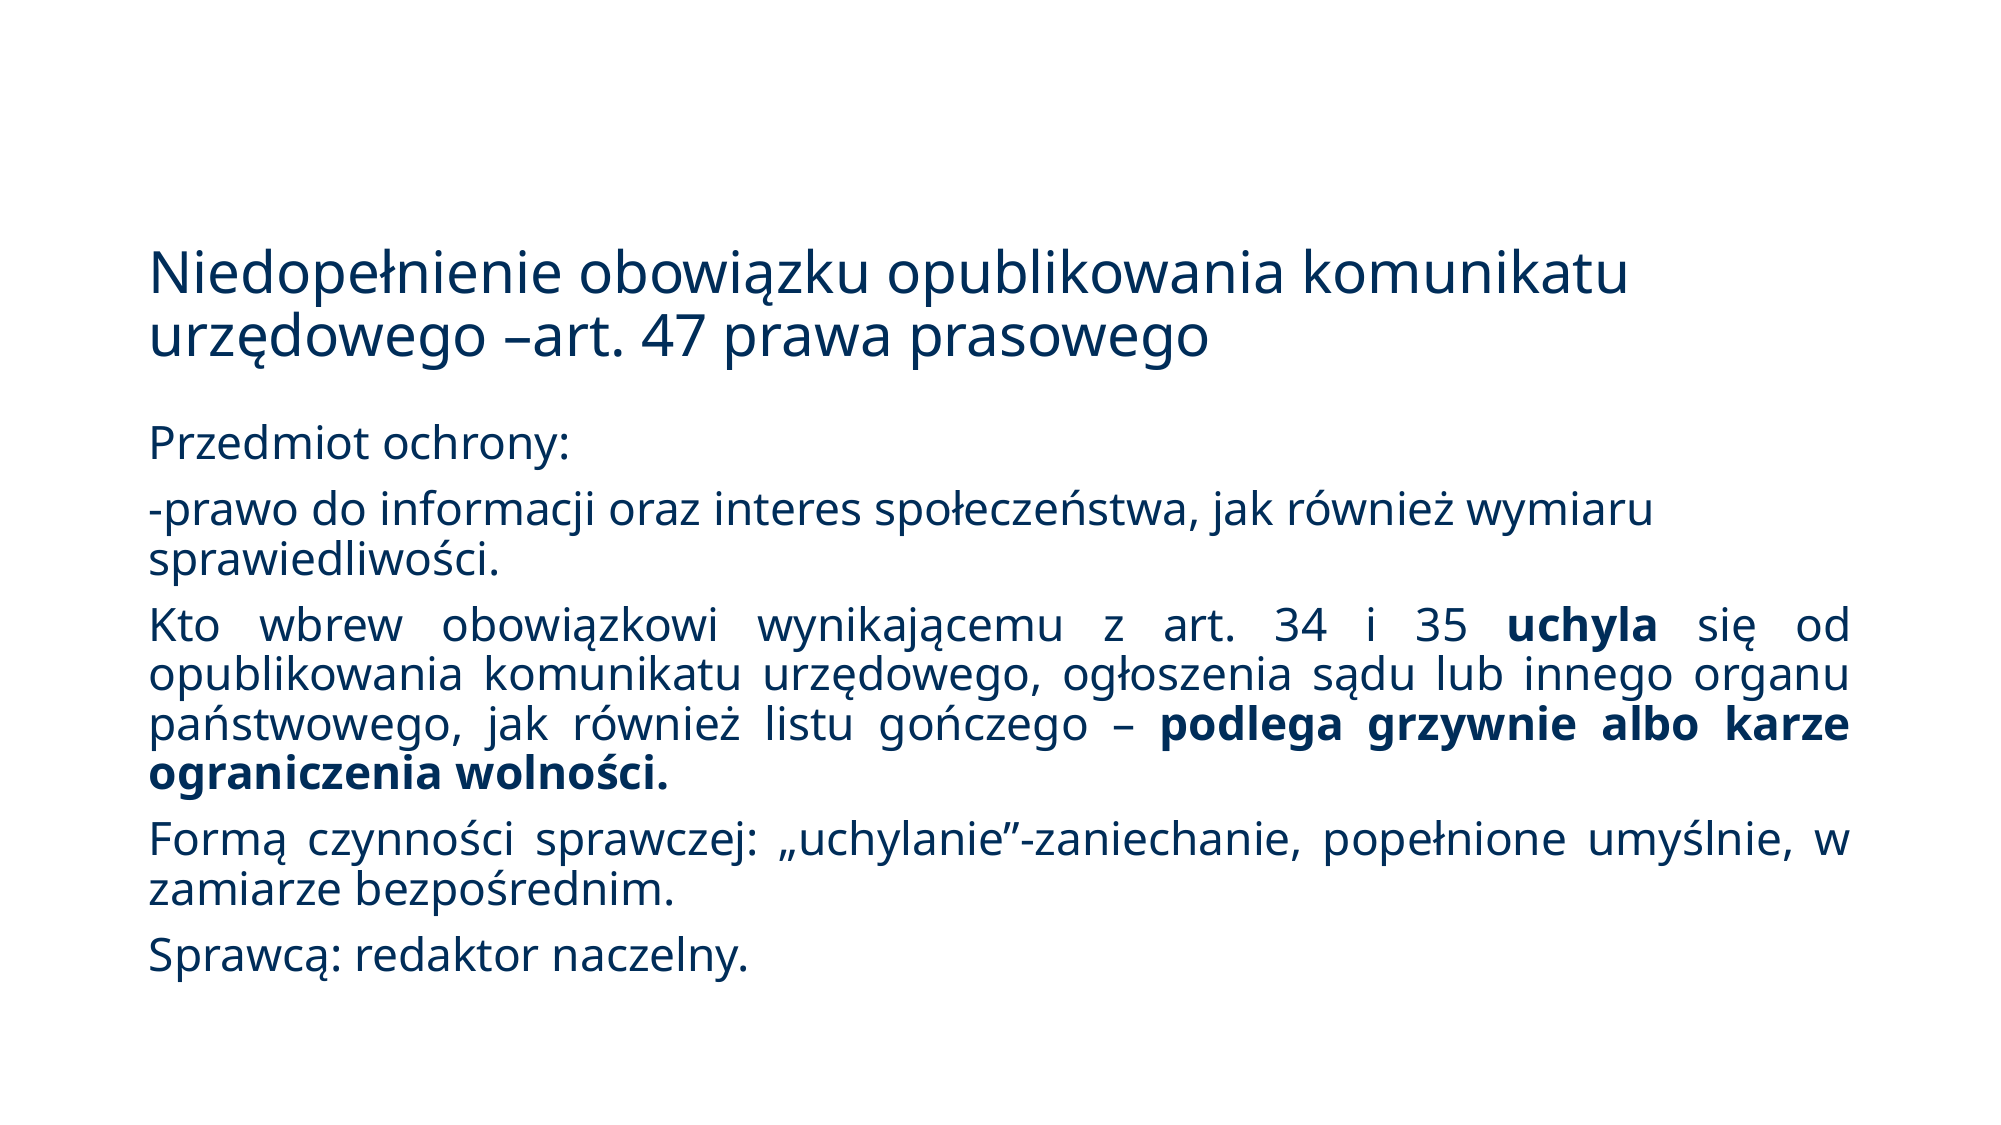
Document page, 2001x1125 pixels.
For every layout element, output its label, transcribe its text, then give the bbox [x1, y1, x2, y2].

title Niedopełnienie obowiązku opublikowania komunikatu urzędowego –art. 47 prawa prasowego [133, 244, 1867, 367]
list Przedmiot ochrony: -prawo do informacji oraz interes społeczeństwa, jak również wymiaru sprawiedliwości. Kto wbrew obowiązkowi wynikającemu z art. 34 i 35 uchyla się od opublikowania komunikatu urzędowego, ogłoszenia sądu lub innego organu państwowego, jak również listu gończego – podlega grzywnie albo karze ograniczenia wolności. Formą czynności sprawczej: „uchylanie”-zaniechanie, popełnione umyślnie, w zamiarze bezpośrednim. Sprawcą: redaktor naczelny. [133, 412, 1867, 992]
